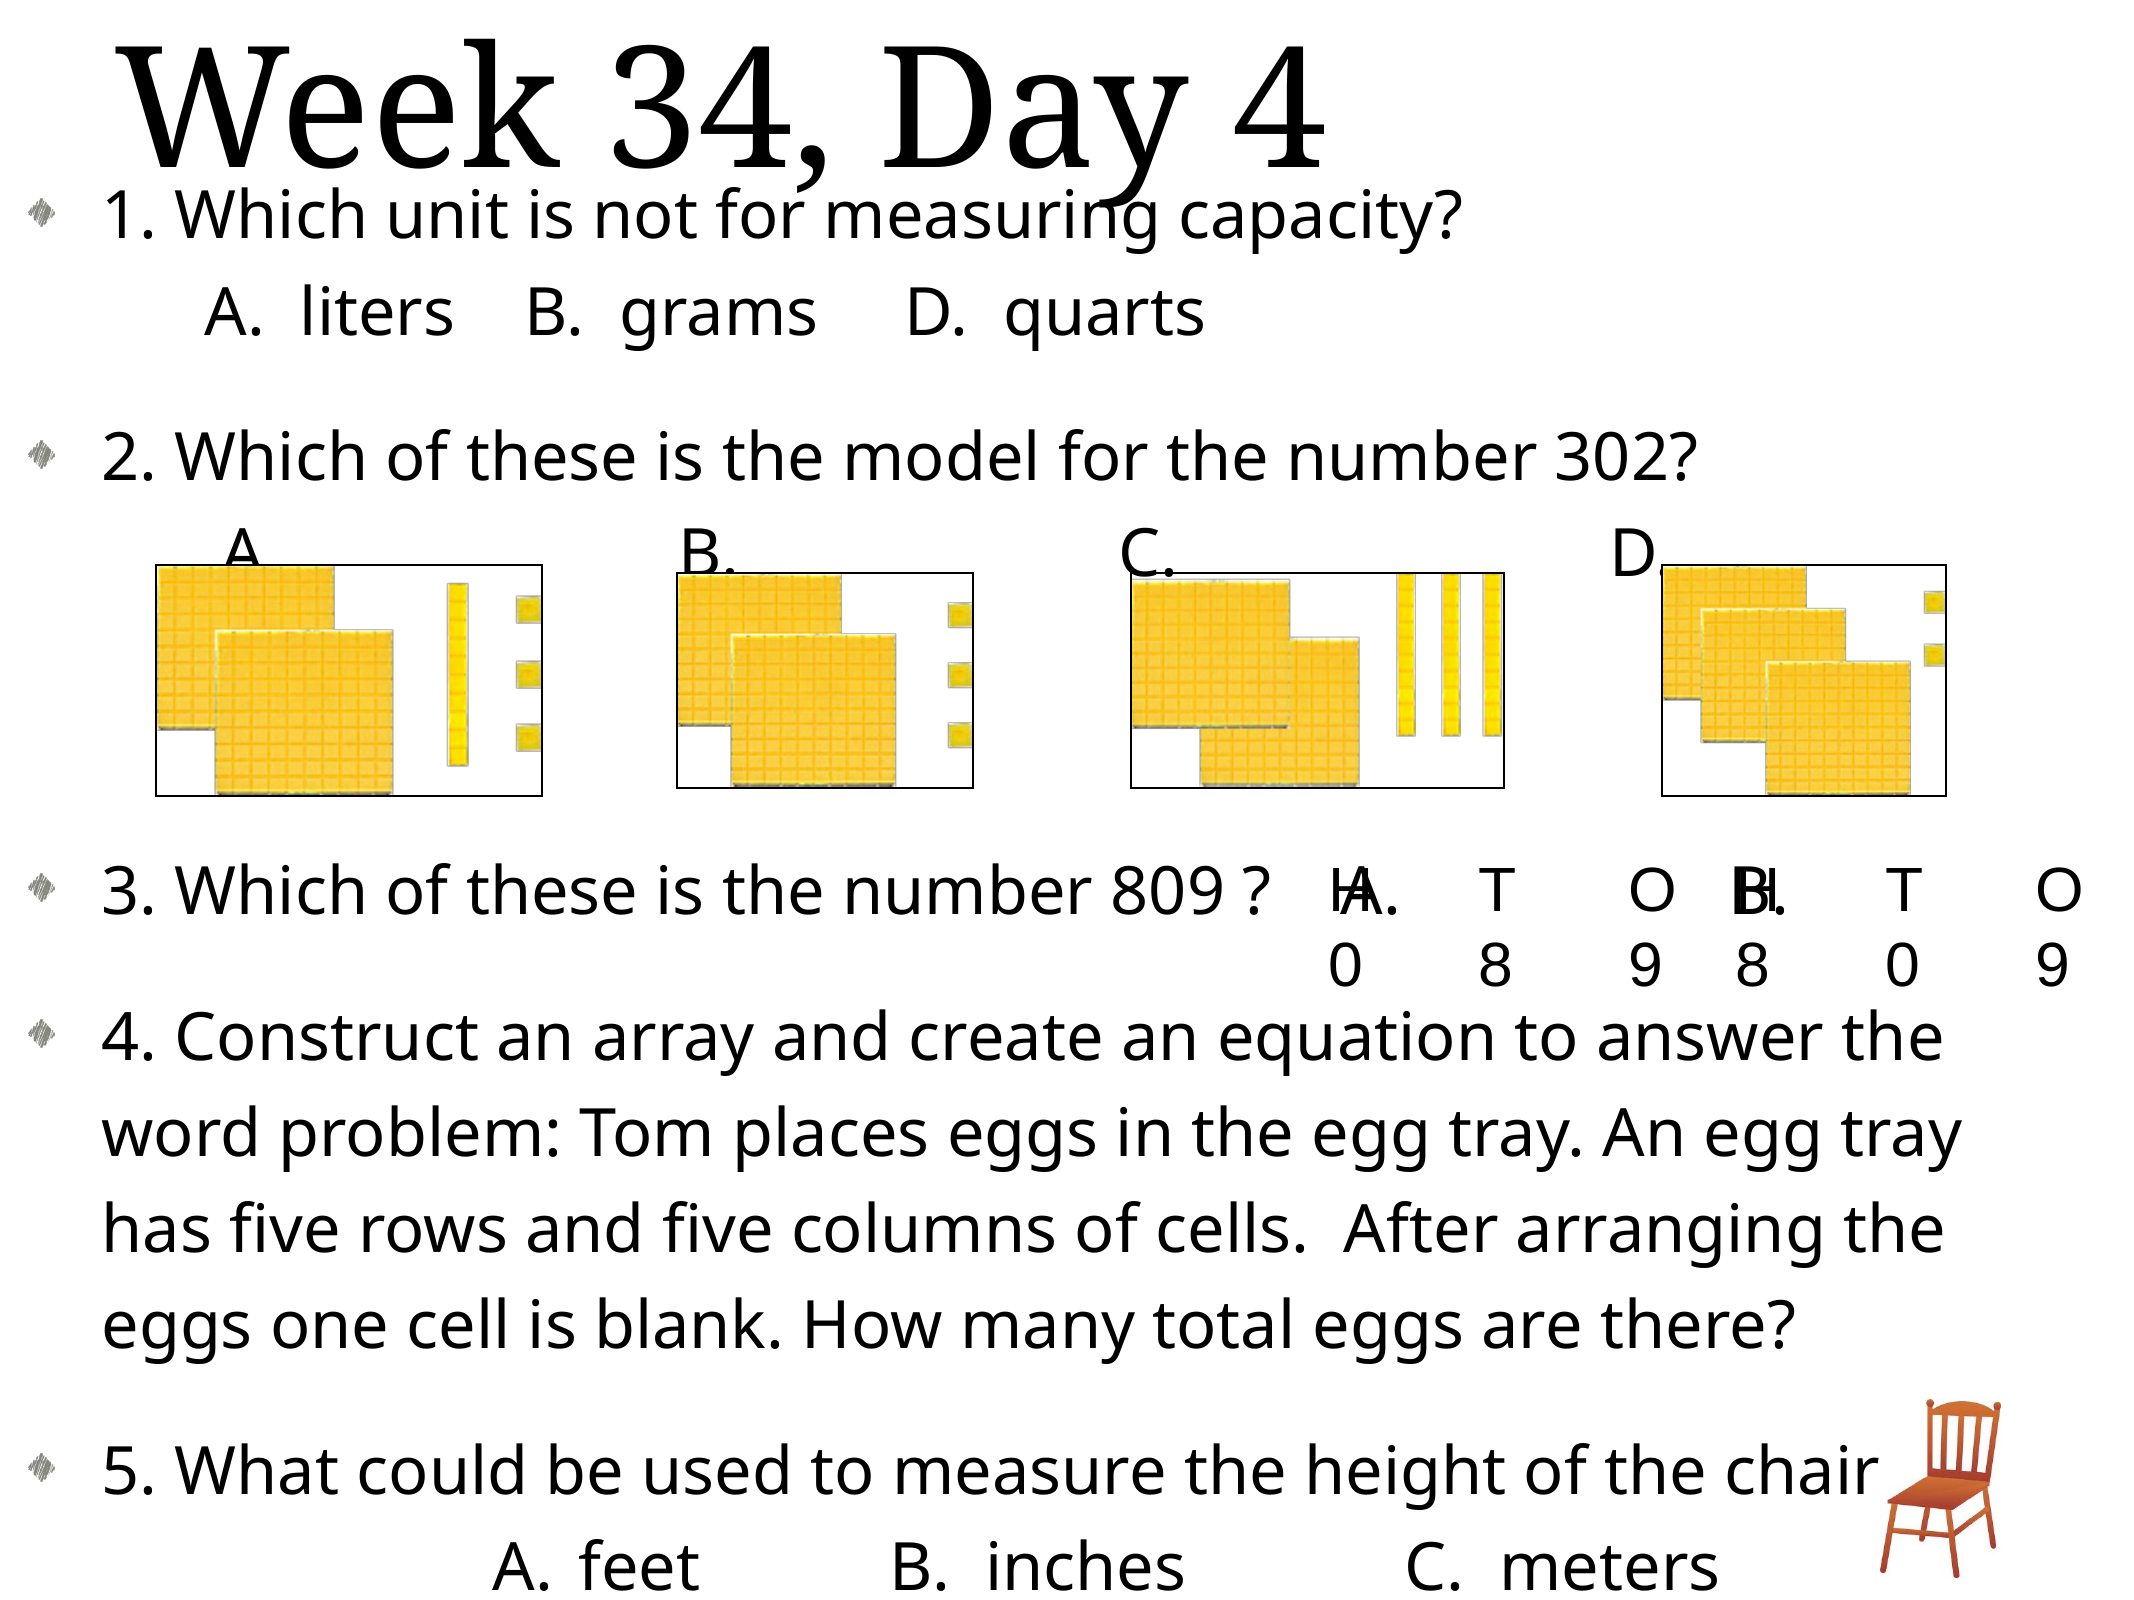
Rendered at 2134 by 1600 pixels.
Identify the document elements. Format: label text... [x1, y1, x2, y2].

picture [28, 1019, 55, 1048]
picture [156, 565, 542, 796]
picture [677, 573, 973, 788]
text_box H T O 0 8 9 [1320, 840, 1686, 1008]
picture [28, 873, 55, 902]
text_box H T O 8 0 9 [1727, 840, 2093, 1008]
picture [1131, 573, 1504, 788]
picture [28, 198, 55, 227]
picture [1662, 566, 1945, 796]
picture [1879, 1399, 2001, 1578]
title Week 34, Day 4 [105, 24, 2028, 176]
picture [28, 1453, 55, 1482]
picture [28, 440, 55, 469]
list 1. Which unit is not for measuring capacity? A. liters B. grams D. quarts 2. Which of these is the model for the number 302? A. B. C. D. 3. Which of these is the number 809 ? A. B. 4. Construct an array and create an equation to answer the word problem: Tom places eggs in the egg tray. An egg tray has five rows and five columns of cells. After arranging the eggs one cell is blank. How many total eggs are there? 5. What could be used to measure the height of the chair? A. feet B. inches C. meters [19, 181, 2059, 1579]
